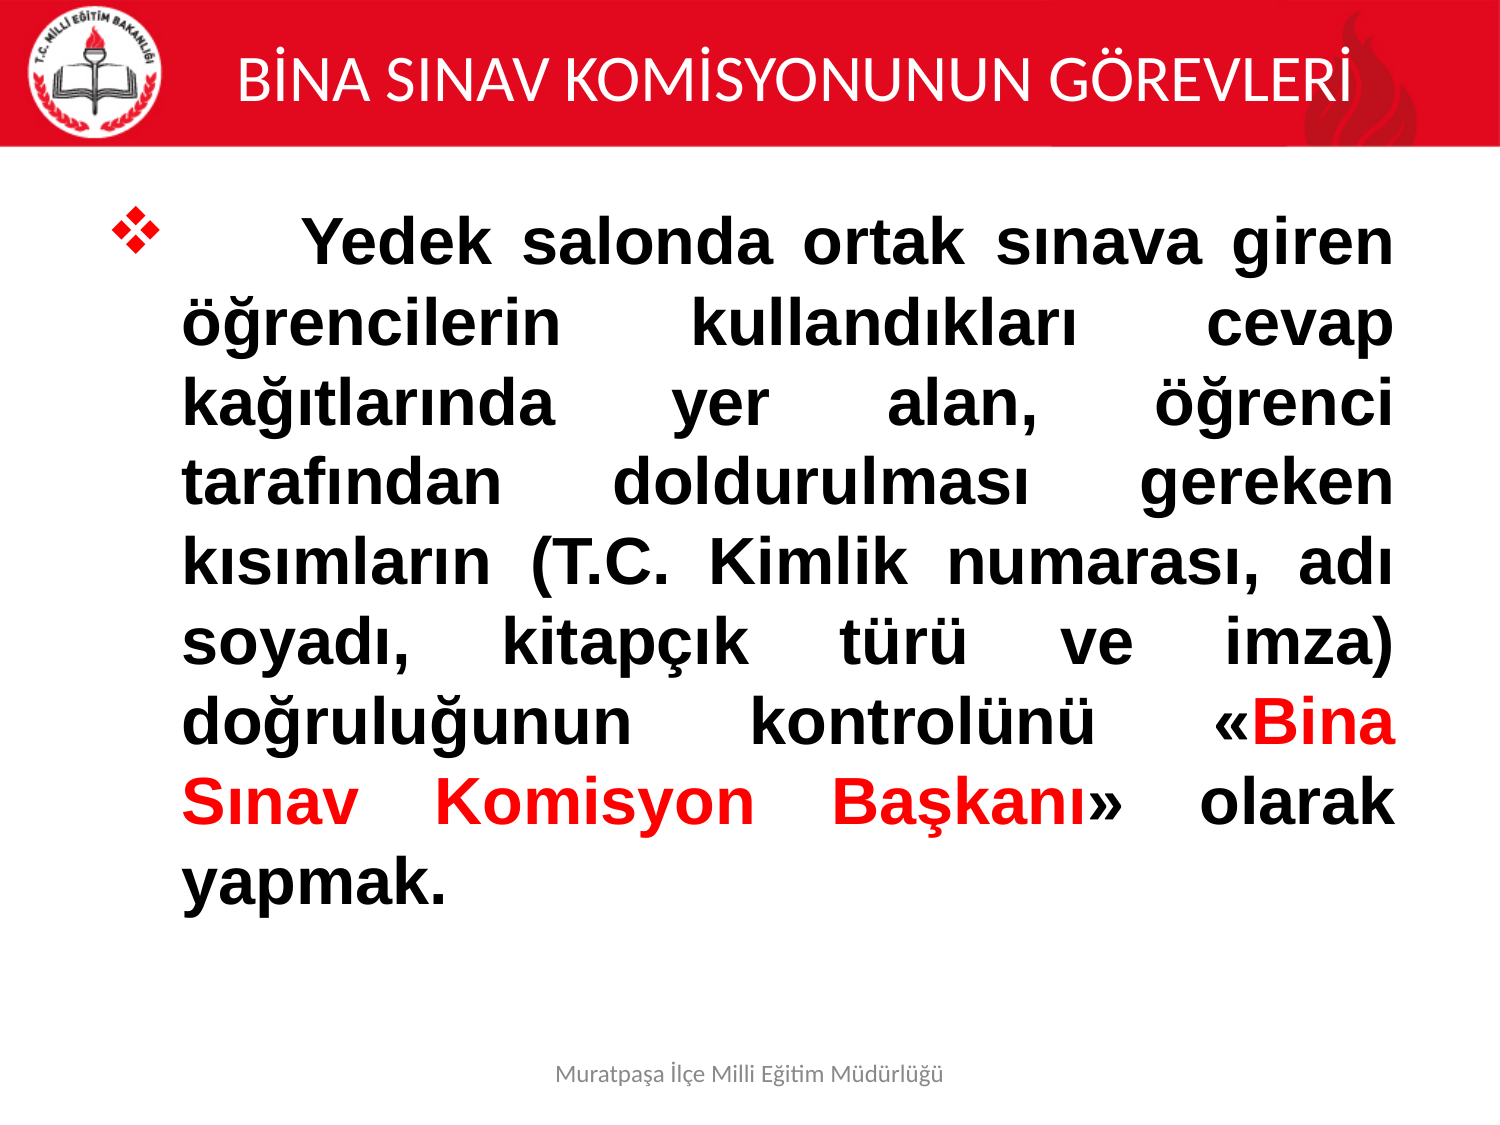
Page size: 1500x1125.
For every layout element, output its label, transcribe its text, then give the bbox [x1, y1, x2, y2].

footer Muratpaşa İlçe Milli Eğitim Müdürlüğü [512, 1042, 988, 1103]
title BİNA SINAV KOMİSYONUNUN GÖREVLERİ [76, 0, 1500, 150]
list [74, 262, 1426, 1006]
picture [0, 0, 1500, 1125]
text_box Yedek salonda ortak sınava giren öğrencilerin kullandıkları cevap kağıtlarında yer alan, öğrenci tarafından doldurulması gereken kısımların (T.C. Kimlik numarası, adı soyadı, kitapçık türü ve imza) doğruluğunun kontrolünü «Bina Sınav Komisyon Başkanı» olarak yapmak. [93, 191, 1409, 262]
